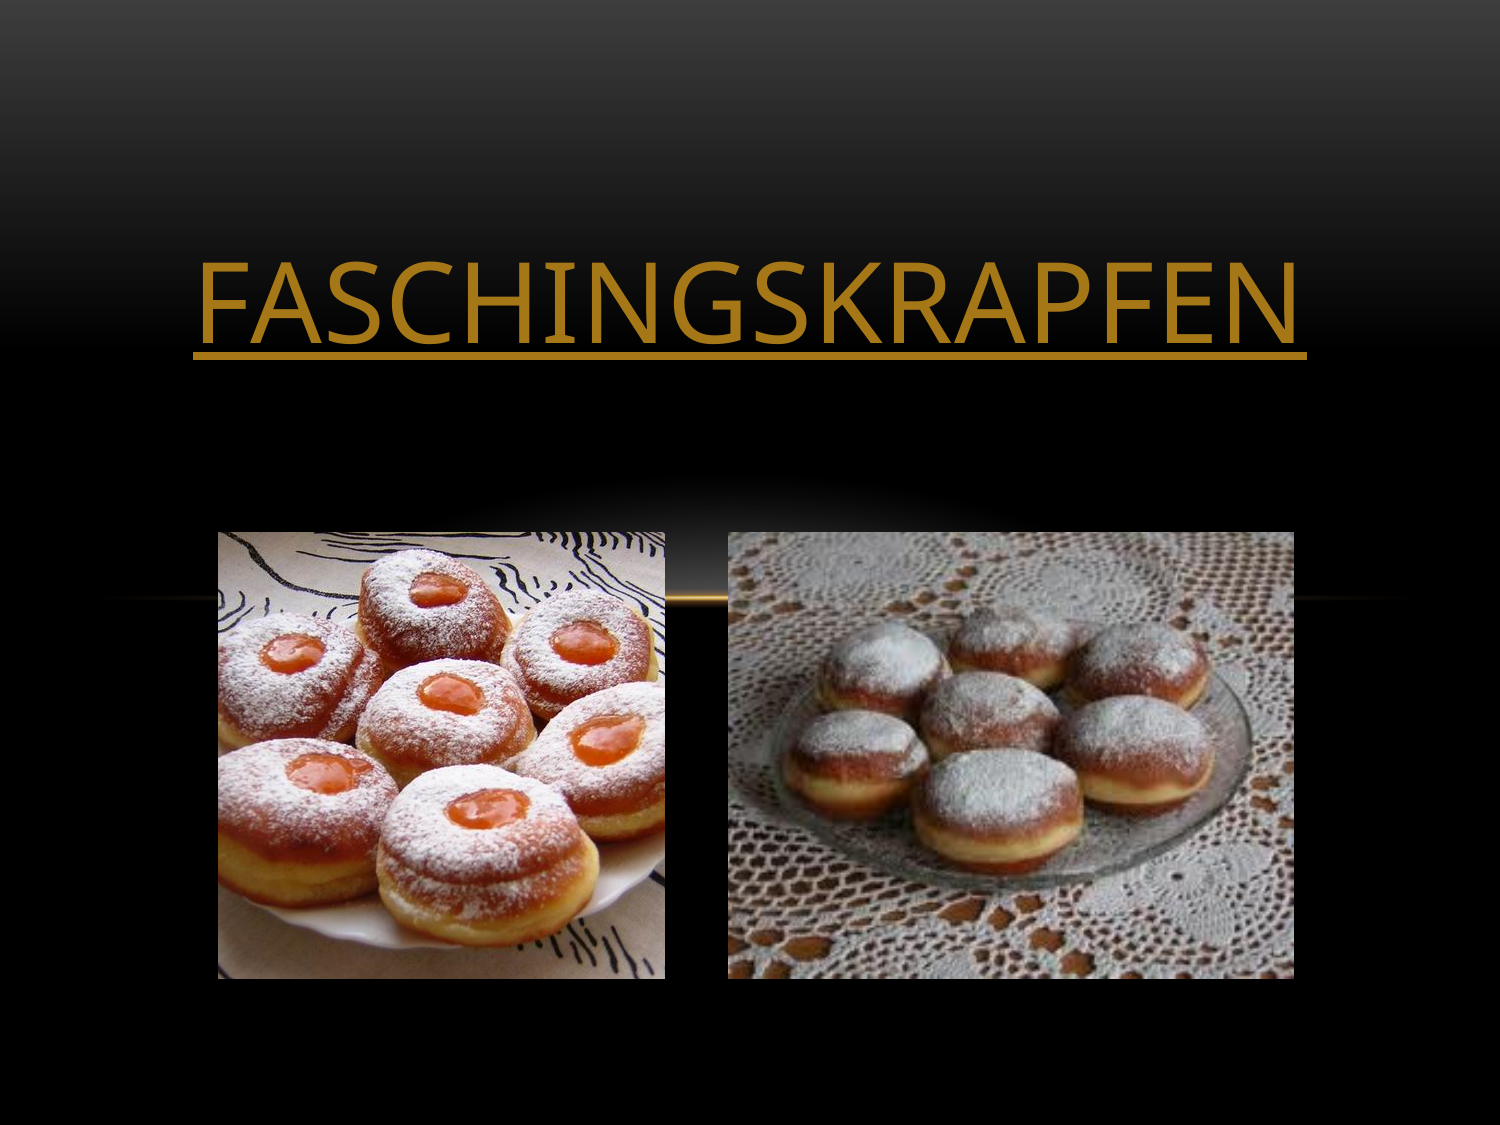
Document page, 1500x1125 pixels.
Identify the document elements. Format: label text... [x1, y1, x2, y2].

picture [0, 0, 1500, 980]
title faschingskrapfen [112, 125, 1388, 374]
